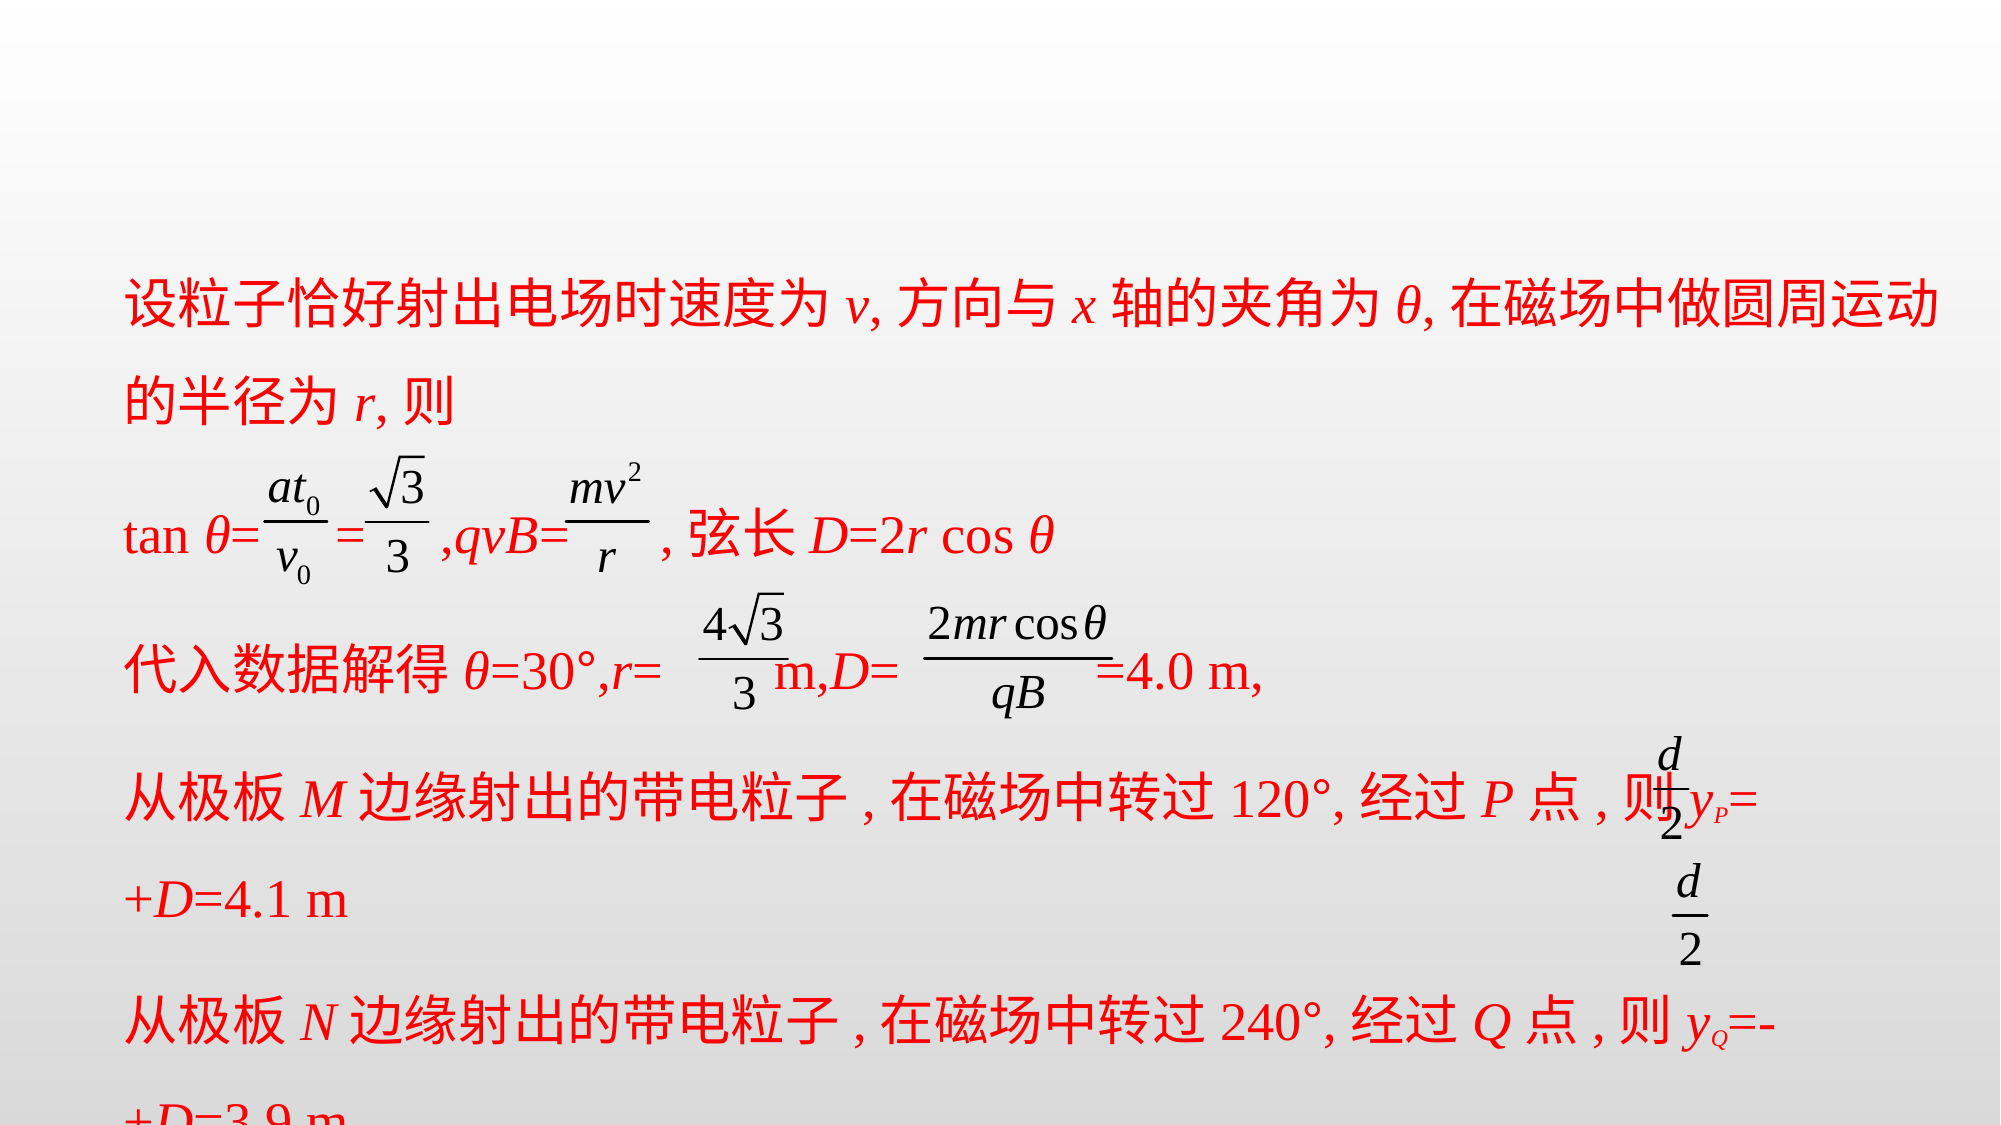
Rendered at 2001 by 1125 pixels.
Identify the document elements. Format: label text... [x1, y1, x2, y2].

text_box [1650, 729, 1694, 846]
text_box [562, 453, 654, 578]
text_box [361, 450, 434, 578]
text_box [1668, 855, 1713, 972]
text_box 设粒子恰好射出电场时速度为v,方向与x轴的夹角为θ,在磁场中做圆周运动 的半径为r,则 tan θ= = ,qvB= ,弦长D=2r cos θ 代入数据解得θ=30°,r= m,D= =4.0 m, 从极板M边缘射出的带电粒子,在磁场中转过120°,经过P点,则yP= +D=4.1 m 从极板N边缘射出的带电粒子,在磁场中转过240°,经过Q点,则yQ=- +D=3.9 m [123, 236, 1989, 1125]
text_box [695, 587, 793, 715]
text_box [920, 598, 1117, 724]
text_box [260, 461, 332, 589]
